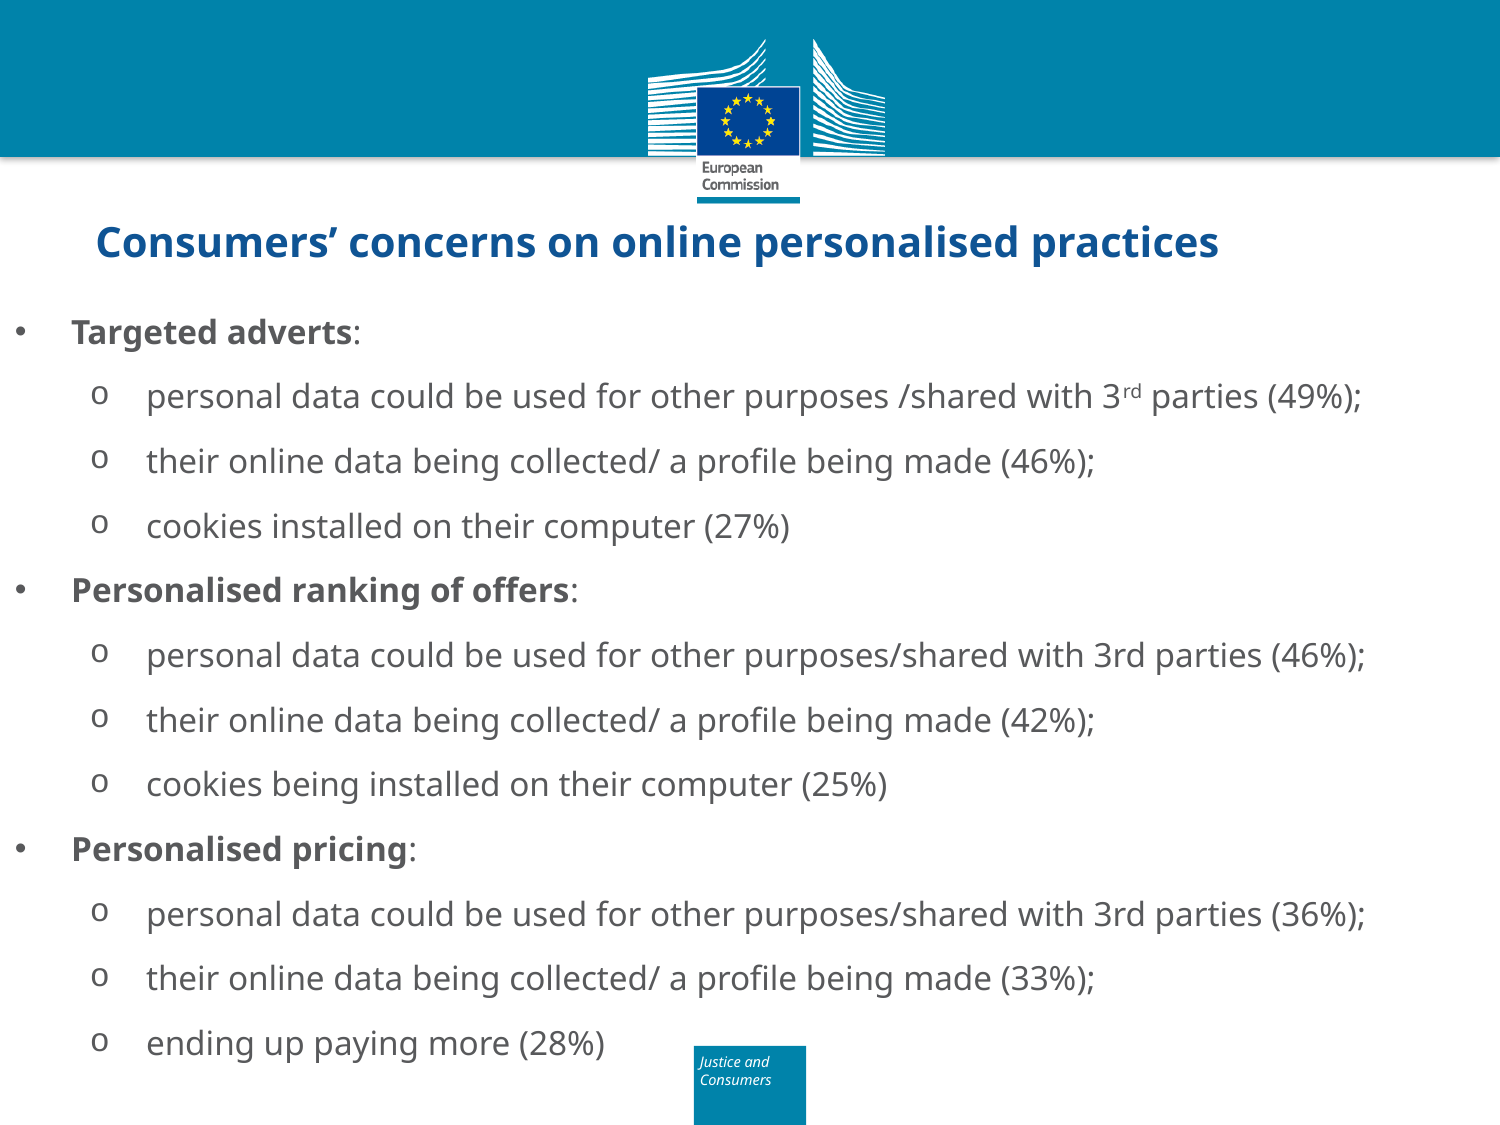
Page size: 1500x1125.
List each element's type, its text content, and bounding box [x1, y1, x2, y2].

picture [814, 88, 835, 108]
picture [649, 66, 739, 88]
picture [814, 79, 842, 108]
picture [814, 125, 835, 134]
picture [648, 83, 885, 163]
picture [814, 42, 842, 101]
picture [742, 59, 749, 65]
picture [814, 134, 845, 143]
picture [834, 126, 851, 133]
title Consumers’ concerns on online personalised practices [0, 163, 1500, 297]
text_box Targeted adverts: personal data could be used for other purposes /shared with 3rd parties (49%); their online data being collected/ a profile being made (46%); cookies installed on their computer (27%) Personalised ranking of offers: personal data could be used for other purposes/shared with 3rd parties (46%); their online data being collected/ a profile being made (42%); cookies being installed on their computer (25%) Personalised pricing: personal data could be used for other purposes/shared with 3rd parties (36%); their online data being collected/ a profile being made (33%); ending up paying more (28%) [0, 297, 1500, 1070]
picture [843, 86, 851, 91]
picture [814, 143, 859, 150]
picture [814, 116, 833, 126]
picture [738, 75, 749, 82]
picture [837, 109, 848, 116]
picture [814, 107, 843, 125]
picture [842, 118, 854, 123]
picture [814, 98, 839, 117]
